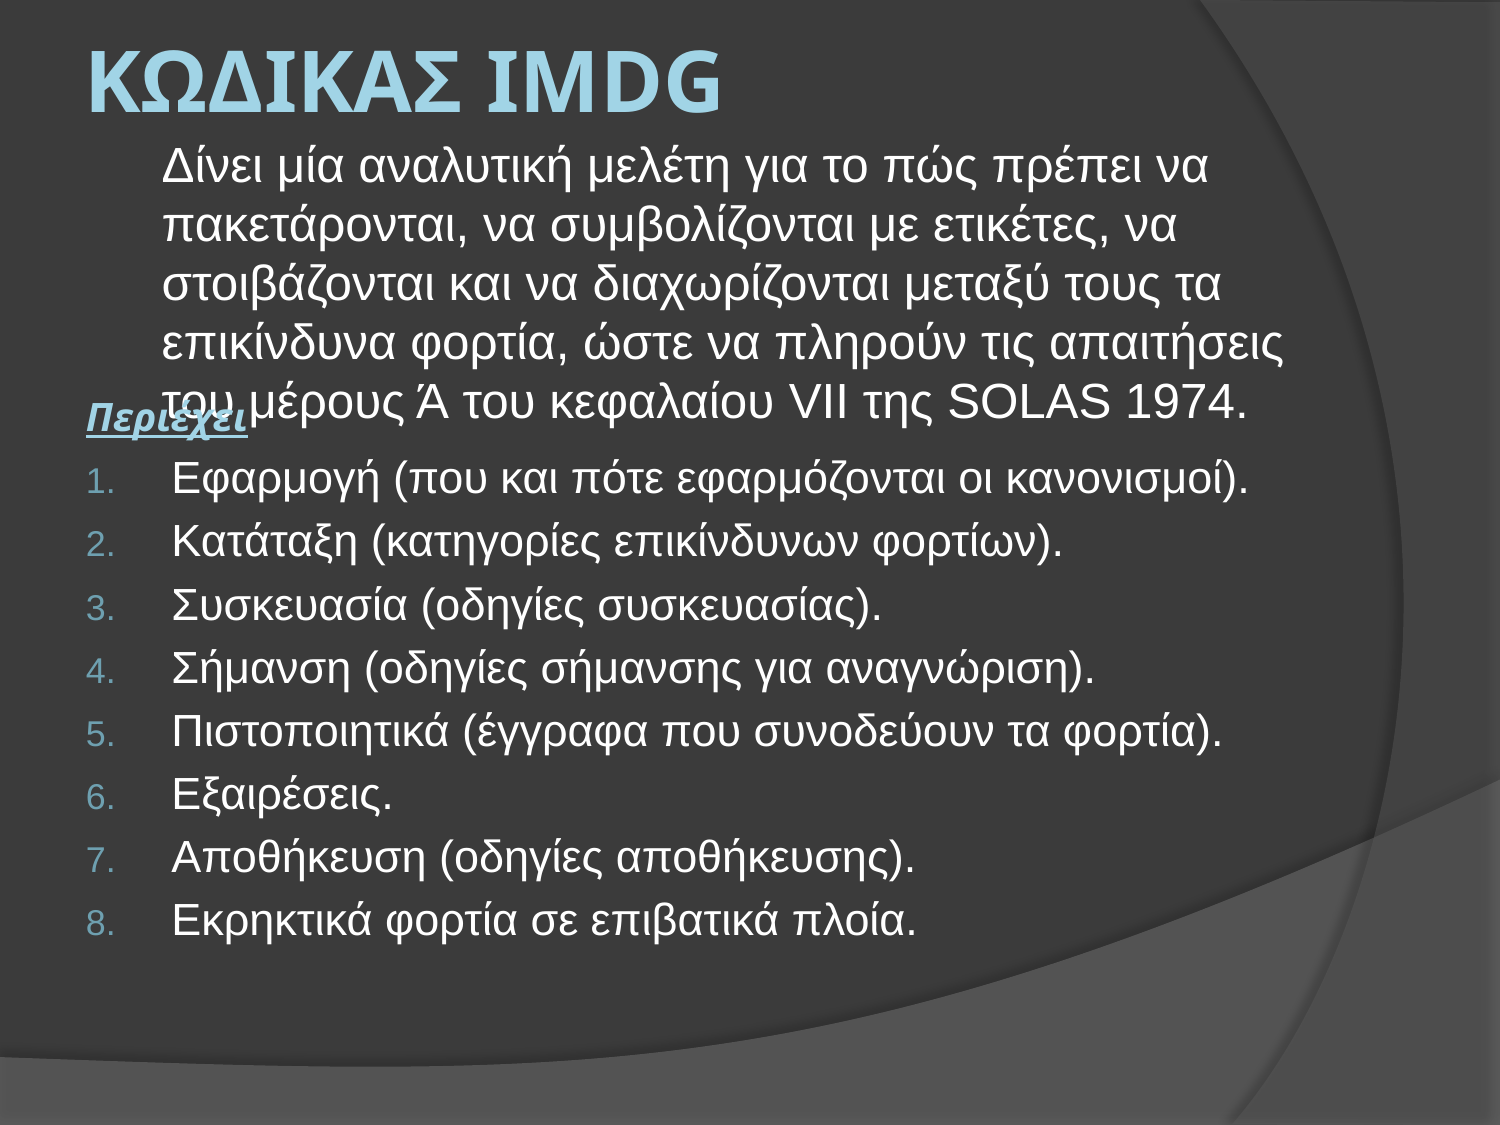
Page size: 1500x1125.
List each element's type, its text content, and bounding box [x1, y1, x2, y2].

list Δίνει μία αναλυτική μελέτη για το πώς πρέπει να πακετάρονται, να συμβολίζονται με ετικέτες, να στοιβάζονται και να διαχωρίζονται μεταξύ τους τα επικίνδυνα φορτία, ώστε να πληρούν τις απαιτήσεις του μέρους Ά του κεφαλαίου VII της SOLAS 1974. [76, 125, 1302, 445]
text_box Περιέχει Εφαρμογή (που και πότε εφαρμόζονται οι κανονισμοί). Κατάταξη (κατηγορίες επικίνδυνων φορτίων). Συσκευασία (οδηγίες συσκευασίας). Σήμανση (οδηγίες σήμανσης για αναγνώριση). Πιστοποιητικά (έγγραφα που συνοδεύουν τα φορτία). Εξαιρέσεις. Αποθήκευση (οδηγίες αποθήκευσης). Εκρηκτικά φορτία σε επιβατικά πλοία. [64, 385, 1290, 1024]
title Κωδικασ imdg [76, 19, 1302, 125]
